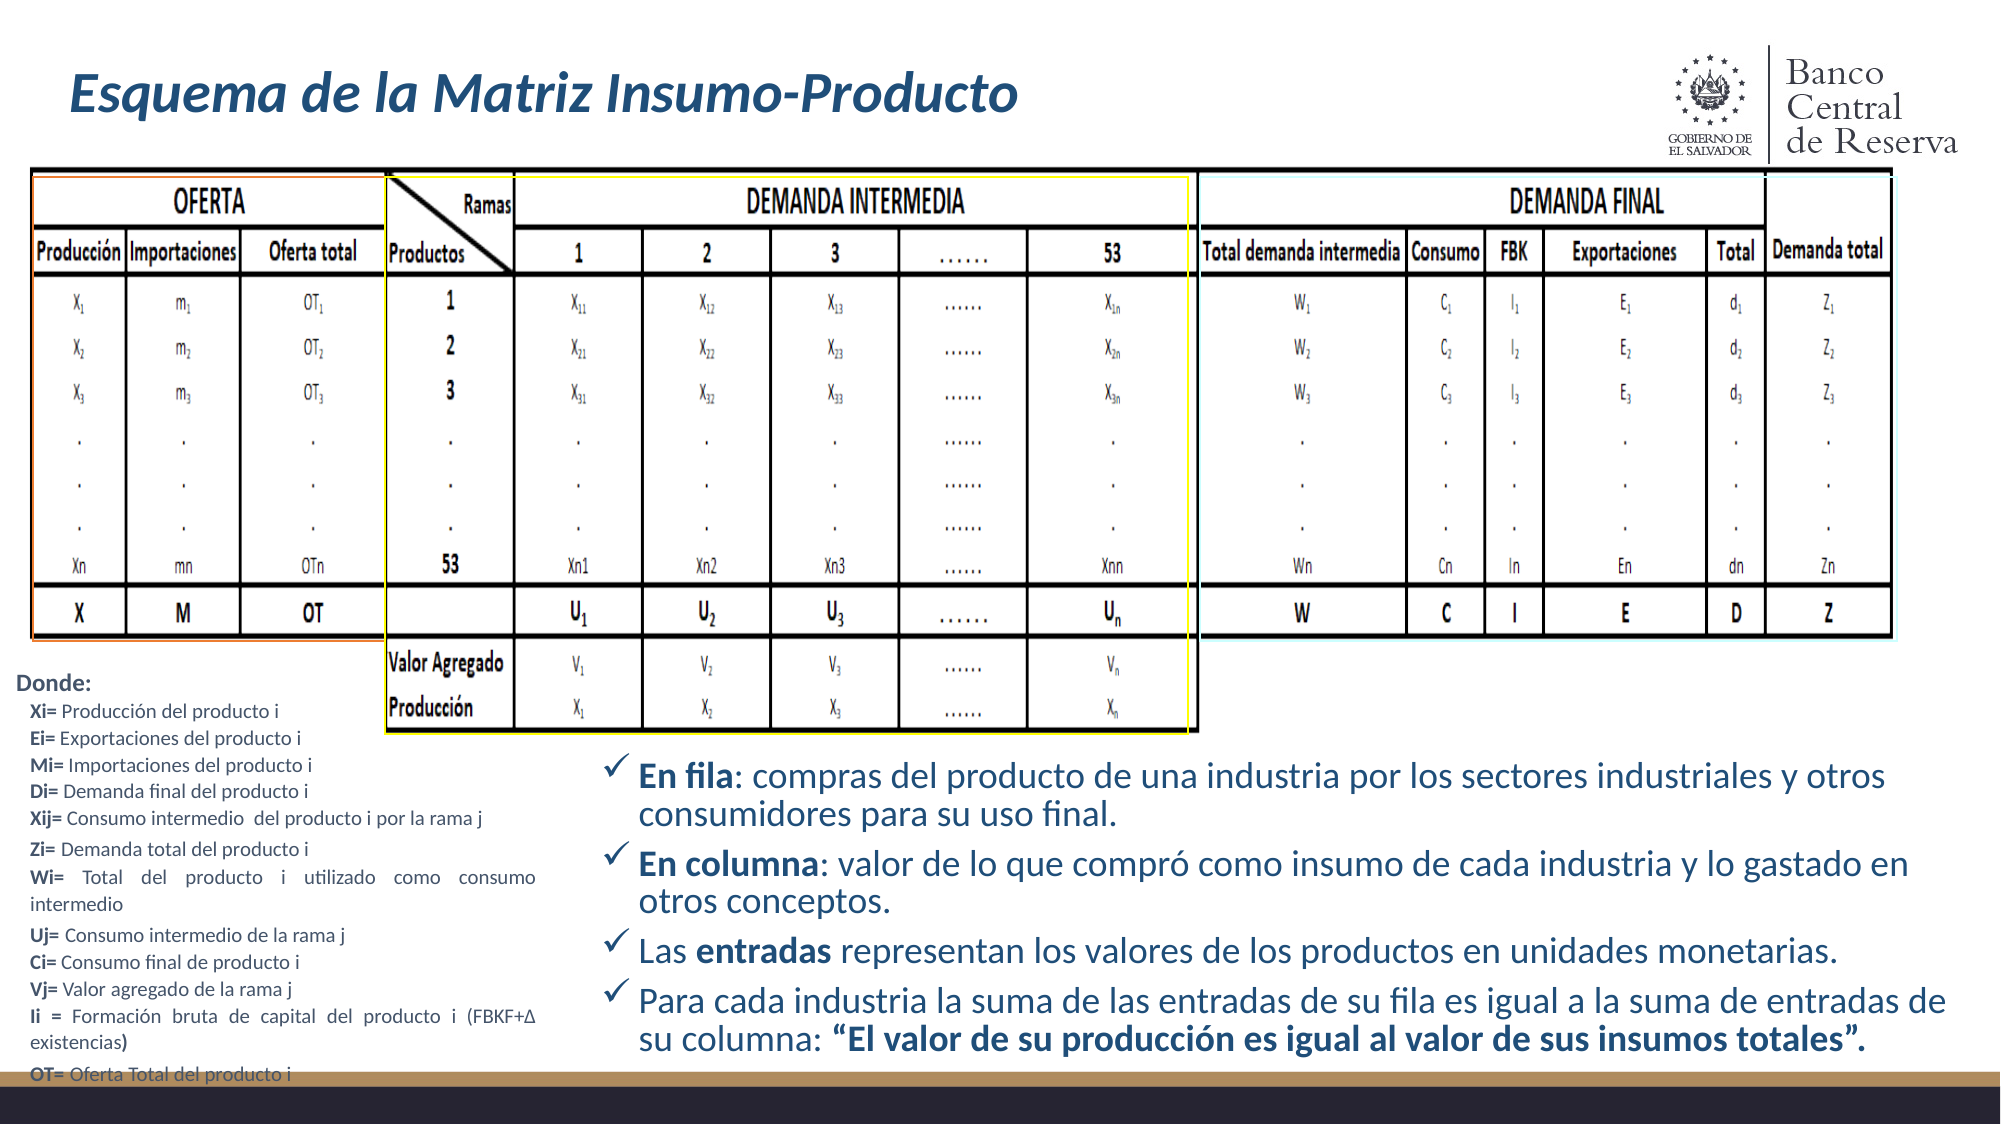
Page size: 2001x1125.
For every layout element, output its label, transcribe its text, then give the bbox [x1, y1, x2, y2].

text_box Donde: Xi= Producción del producto i Ei= Exportaciones del producto i Mi= Importaciones del producto i Di= Demanda final del producto i Xij= Consumo intermedio del producto i por la rama j Zi= Demanda total del producto i Wi= Total del producto i utilizado como consumo intermedio Uj= Consumo intermedio de la rama j Ci= Consumo final de producto i Vj= Valor agregado de la rama j Ii = Formación bruta de capital del producto i (FBKF+∆ existencias) OT= Oferta Total del producto i [1, 656, 552, 1125]
text_box Esquema de la Matriz Insumo-Producto [54, 53, 1048, 125]
text_box En fila: compras del producto de una industria por los sectores industriales y otros consumidores para su uso final. En columna: valor de lo que compró como insumo de cada industria y lo gastado en otros conceptos. Las entradas representan los valores de los productos en unidades monetarias. Para cada industria la suma de las entradas de su fila es igual a la suma de entradas de su columna: “El valor de su producción es igual al valor de sus insumos totales”. [586, 750, 2000, 1068]
picture [0, 0, 2001, 1125]
